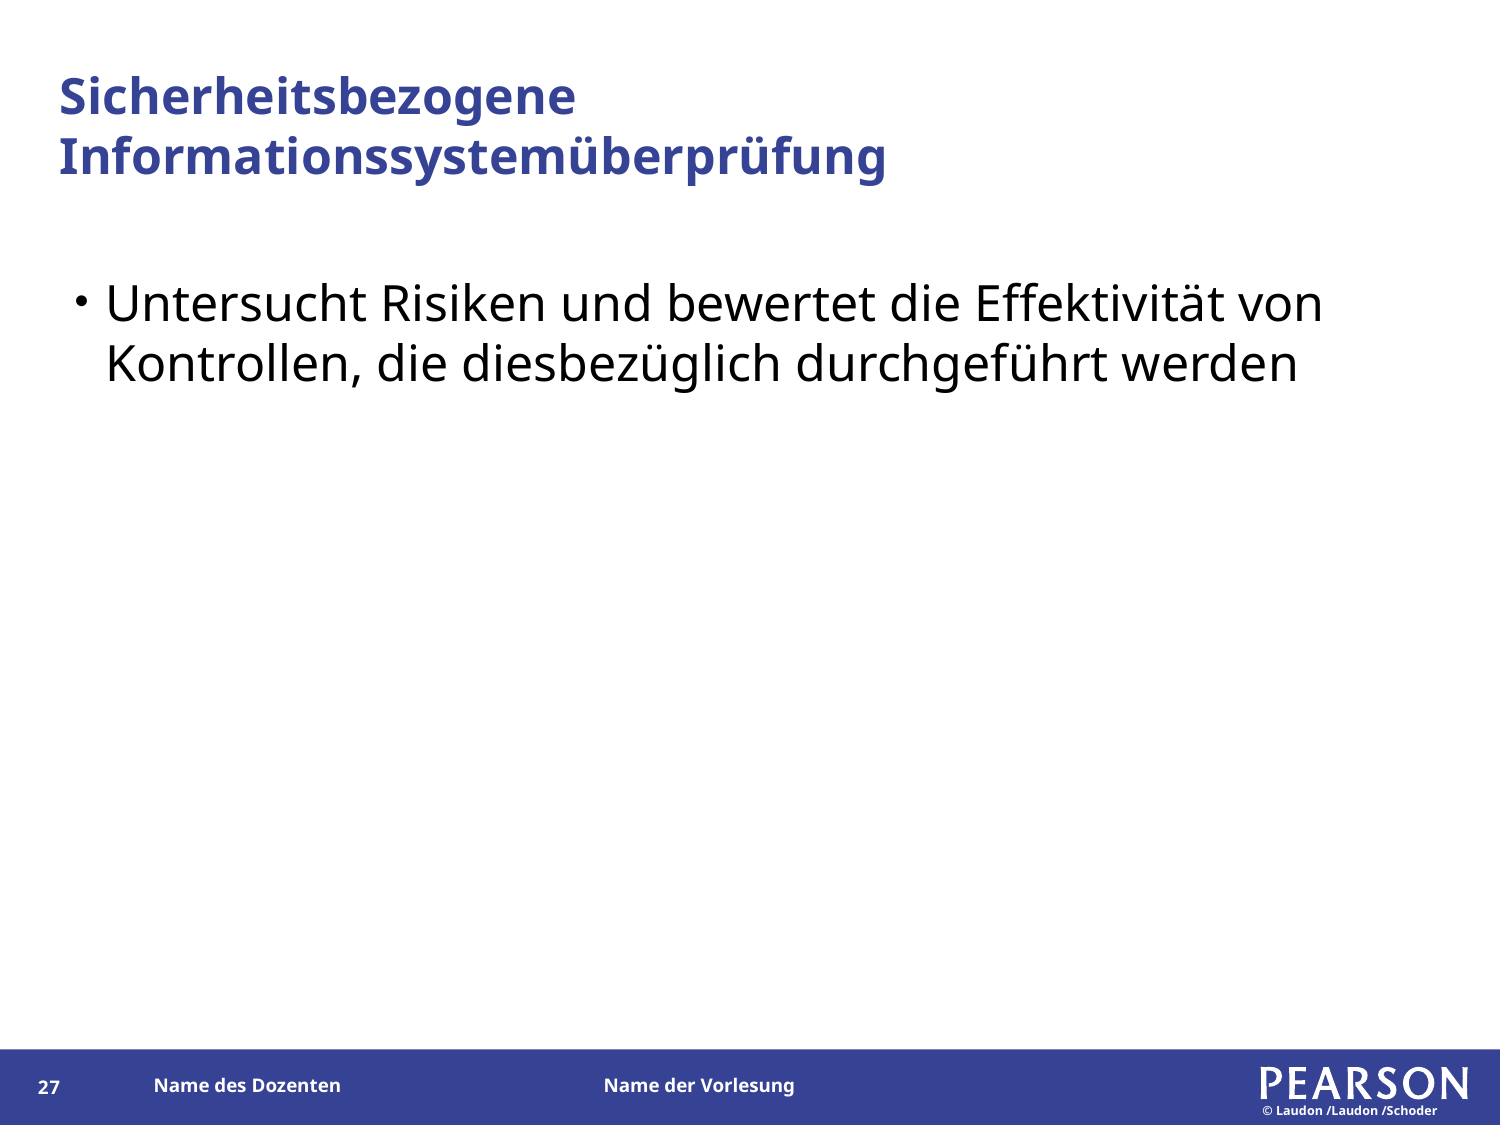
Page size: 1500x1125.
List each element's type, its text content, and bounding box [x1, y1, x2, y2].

title Sicherheitsbezogene Informationssystemüberprüfung [59, 64, 1410, 213]
slide_number 106 [22, 1067, 136, 1098]
list Untersucht Risiken und bewertet die Effektivität von Kontrollen, die diesbezüglich durchgeführt werden [59, 263, 1410, 1017]
